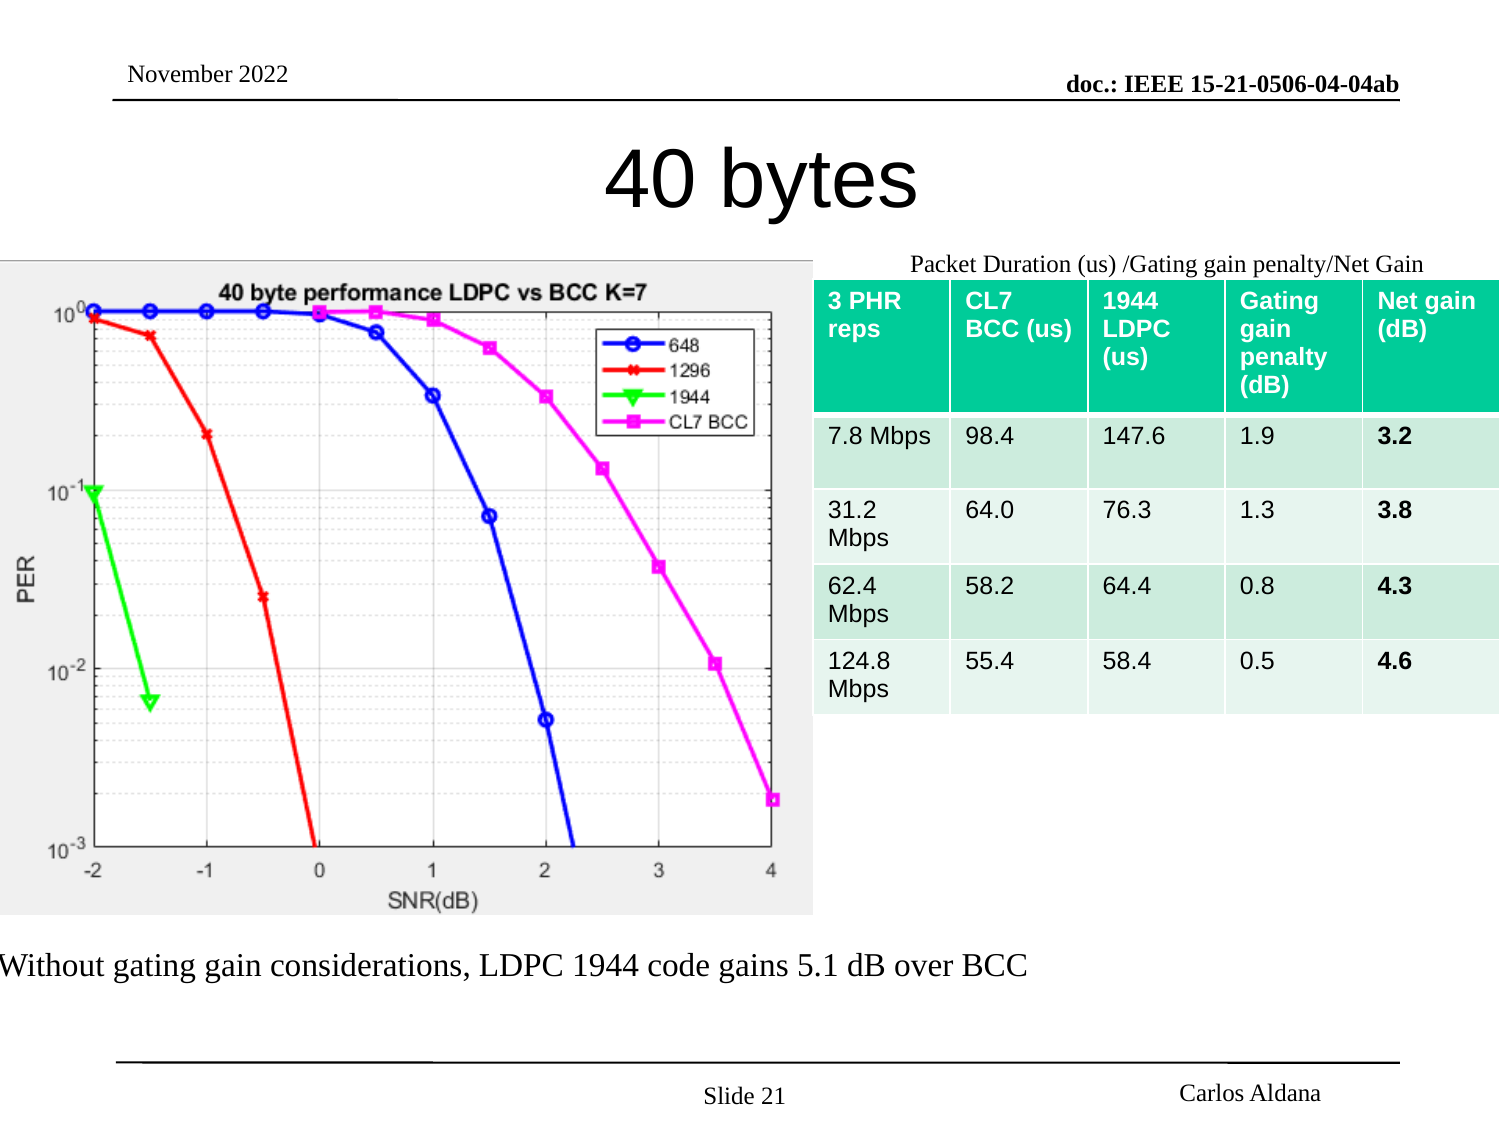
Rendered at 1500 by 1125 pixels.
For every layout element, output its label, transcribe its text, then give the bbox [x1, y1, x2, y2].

table_cell 76.3 [1089, 490, 1224, 563]
table_cell 98.4 [951, 418, 1087, 488]
table_cell 124.8 Mbps [816, 640, 949, 714]
table_cell 147.6 [1089, 418, 1224, 488]
table_cell 4.3 [1363, 565, 1499, 639]
table_header CL7 BCC (us) [951, 286, 1087, 412]
table_cell 31.2 Mbps [816, 490, 949, 563]
table_cell 0.8 [1226, 565, 1362, 639]
table_cell 4.6 [1363, 640, 1499, 714]
slide_number Slide 21 [690, 1075, 799, 1115]
text_box Without gating gain considerations, LDPC 1944 code gains 5.1 dB over BCC [0, 935, 1117, 991]
table_cell 1.9 [1226, 418, 1362, 488]
table_cell 1.3 [1226, 490, 1362, 563]
table_cell 62.4 Mbps [816, 565, 949, 639]
table_cell 55.4 [951, 640, 1087, 714]
table_cell 3.8 [1363, 490, 1499, 563]
table_cell 64.0 [951, 490, 1087, 563]
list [0, 259, 813, 916]
table_header Gating gain penalty (dB) [1226, 286, 1362, 412]
text_box Packet Duration (us) /Gating gain penalty/Net Gain [895, 240, 1440, 286]
table_header Net gain (dB) [1363, 280, 1499, 412]
table_cell 64.4 [1089, 565, 1224, 639]
table_cell 7.8 Mbps [816, 418, 949, 488]
table_header 3 PHR reps [816, 280, 949, 412]
title 40 bytes [125, 112, 1399, 237]
table_cell 58.2 [951, 565, 1087, 639]
table_header 1944 LDPC (us) [1089, 286, 1224, 412]
table_cell 3.2 [1363, 418, 1499, 488]
table_cell 0.5 [1226, 640, 1362, 714]
table_cell 58.4 [1089, 640, 1224, 714]
